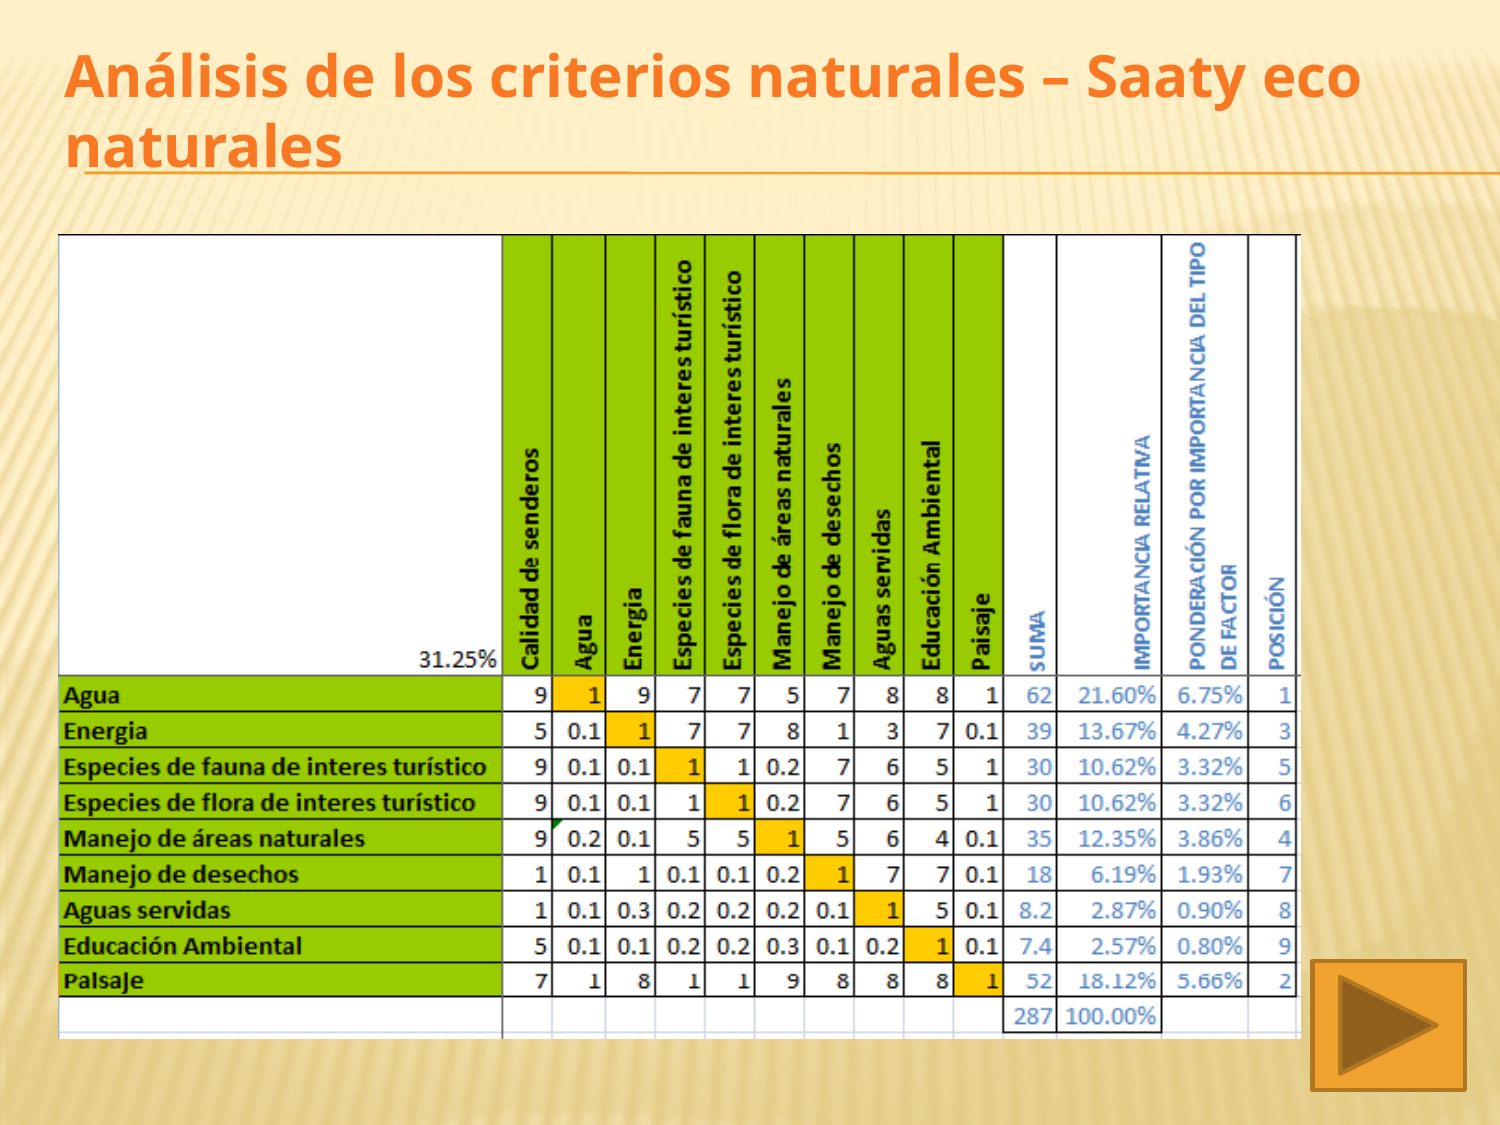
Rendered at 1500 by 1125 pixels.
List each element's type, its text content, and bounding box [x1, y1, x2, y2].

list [58, 234, 1302, 1039]
text_box [1310, 959, 1467, 1092]
title Análisis de los criterios naturales – Saaty eco naturales [50, 75, 1475, 213]
